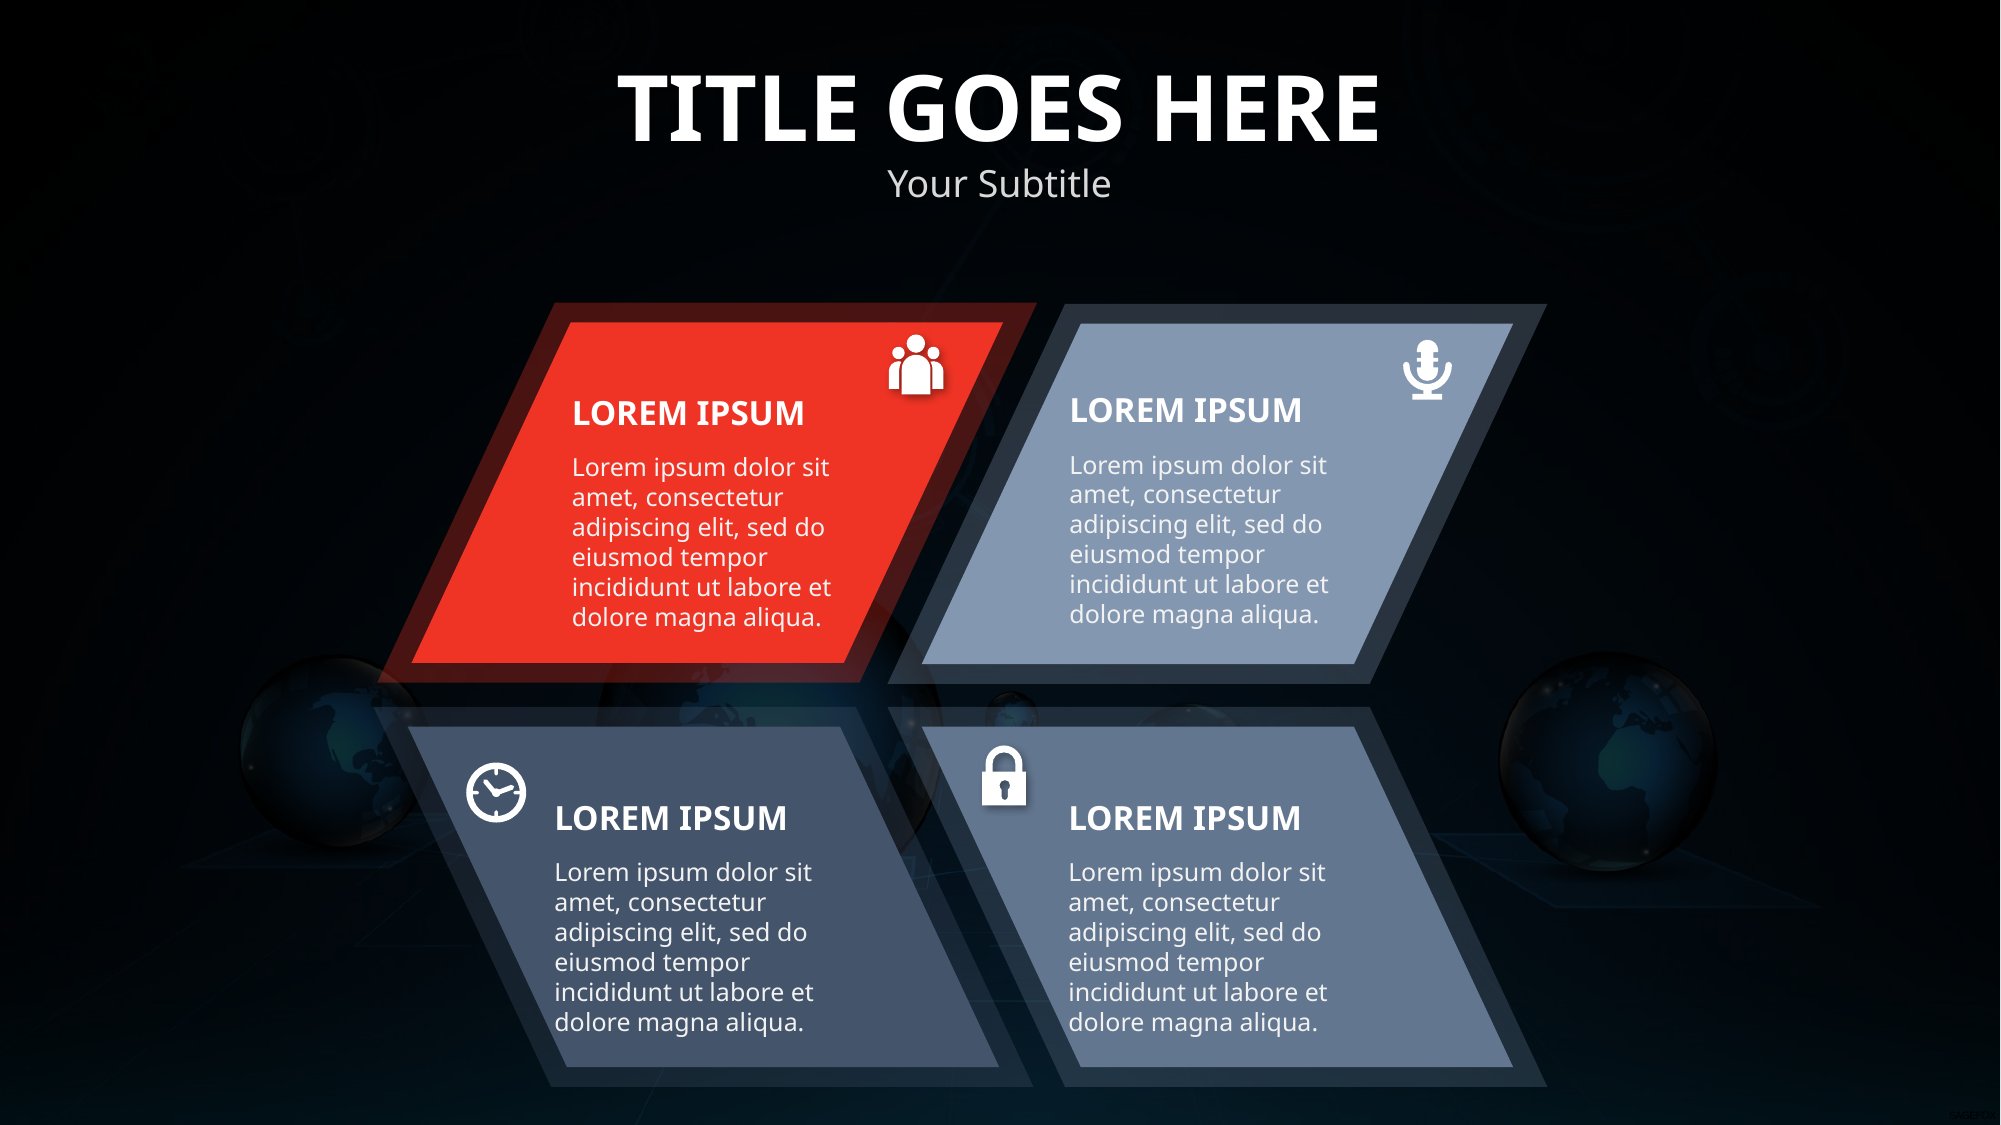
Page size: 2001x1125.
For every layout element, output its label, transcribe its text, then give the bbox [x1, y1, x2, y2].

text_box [887, 706, 1548, 1088]
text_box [1403, 339, 1452, 400]
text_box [466, 762, 527, 823]
picture [0, 0, 2001, 1125]
text_box TITLE GOES HERE Your Subtitle [548, 42, 1452, 212]
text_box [373, 706, 887, 1088]
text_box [887, 303, 1548, 684]
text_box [377, 302, 1038, 683]
